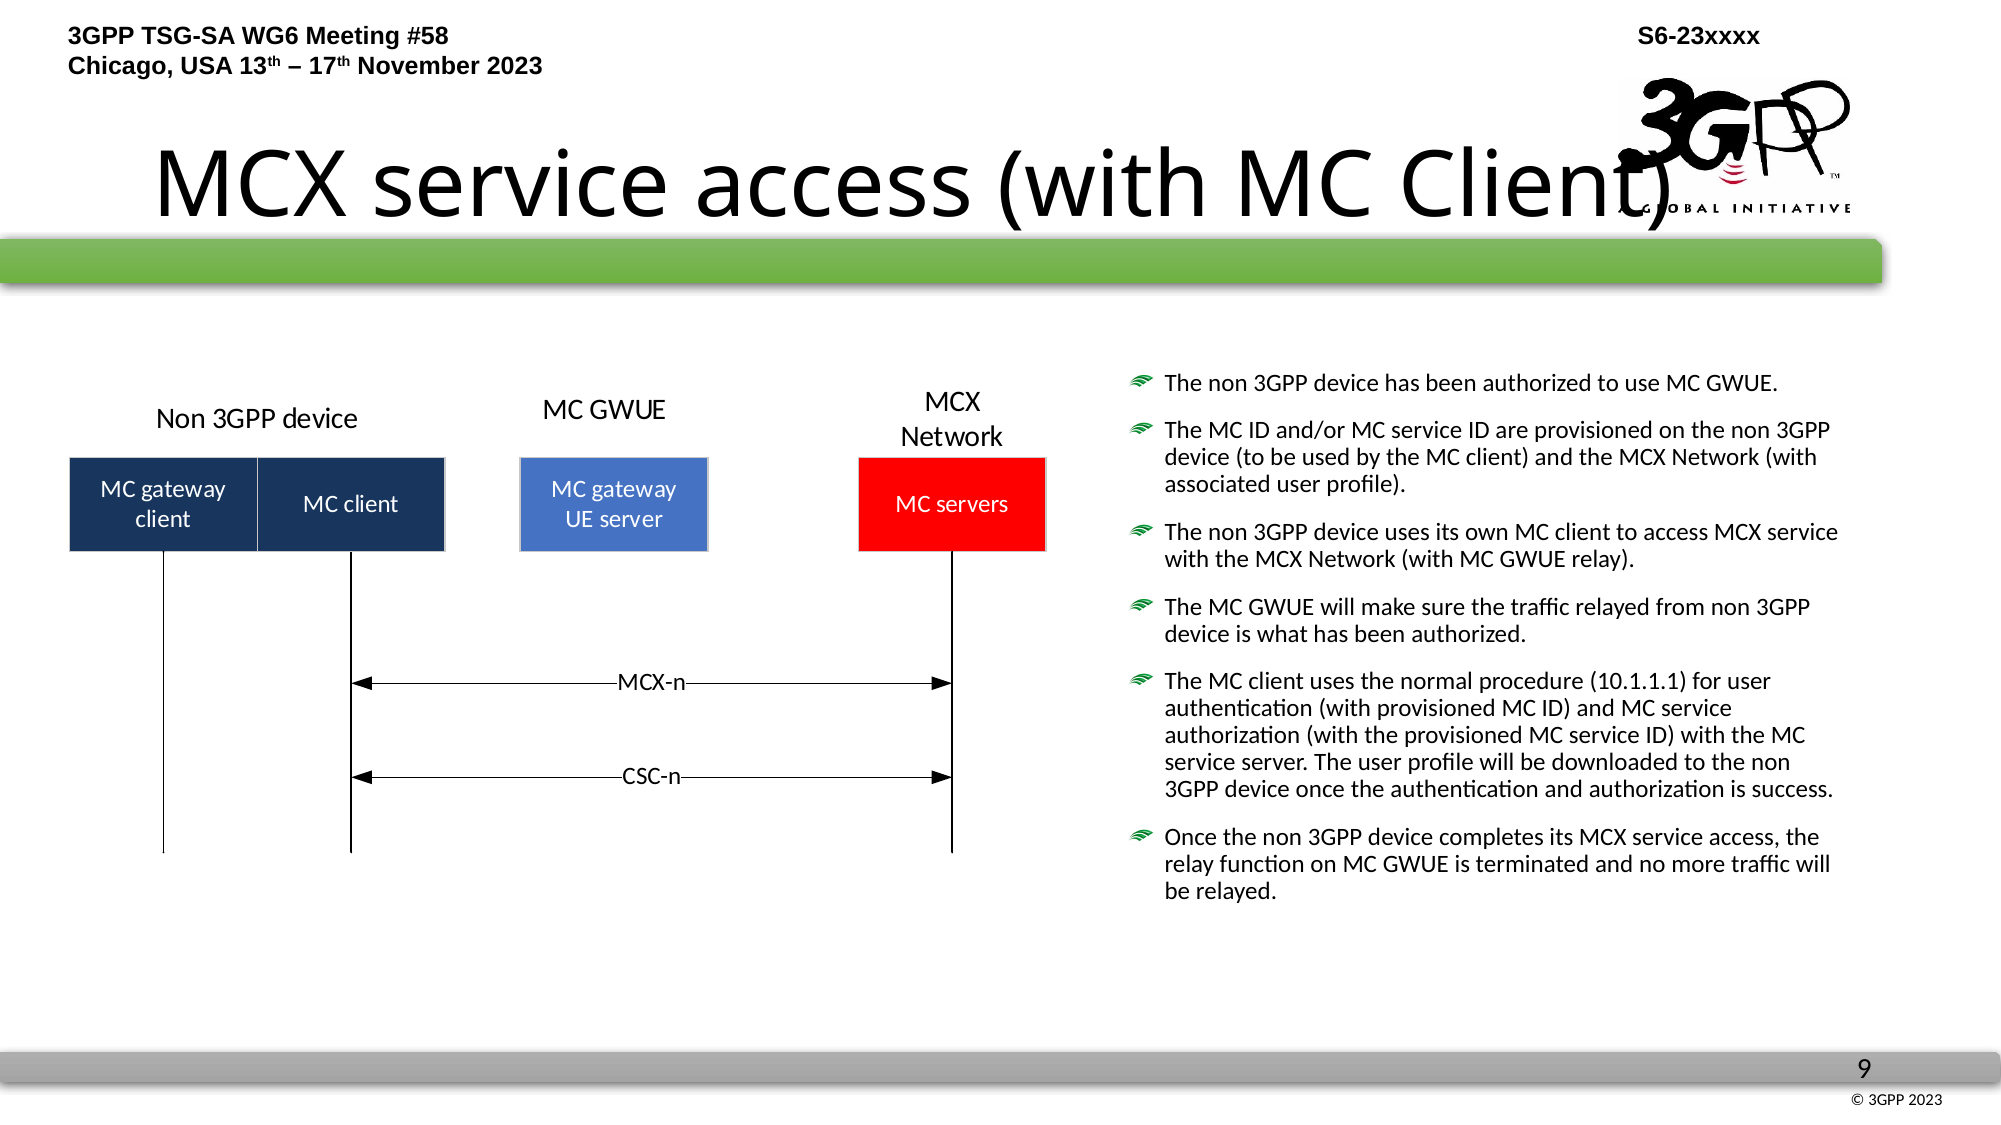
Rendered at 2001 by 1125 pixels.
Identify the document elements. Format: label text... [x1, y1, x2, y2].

picture [1127, 420, 1154, 438]
picture [1127, 522, 1154, 540]
picture [1127, 372, 1154, 391]
picture [1127, 671, 1154, 689]
title MCX service access (with MC Client) [137, 96, 1863, 278]
picture [1618, 78, 1850, 96]
picture [1127, 827, 1154, 845]
list The non 3GPP device has been authorized to use MC GWUE. The MC ID and/or MC service ID are provisioned on the non 3GPP device (to be used by the MC client) and the MCX Network (with associated user profile). The non 3GPP device uses its own MC client to access MCX service with the MCX Network (with MC GWUE relay). The MC GWUE will make sure the traffic relayed from non 3GPP device is what has been authorized. The MC client uses the normal procedure (10.1.1.1) for user authentication (with provisioned MC ID) and MC service authorization (with the provisioned MC service ID) with the MC service server. The user profile will be downloaded to the non 3GPP device once the authentication and authorization is success. Once the non 3GPP device completes its MCX service access, the relay function on MC GWUE is terminated and no more traffic will be relayed. [1112, 362, 1863, 917]
picture [1127, 596, 1154, 615]
picture [65, 372, 1049, 855]
